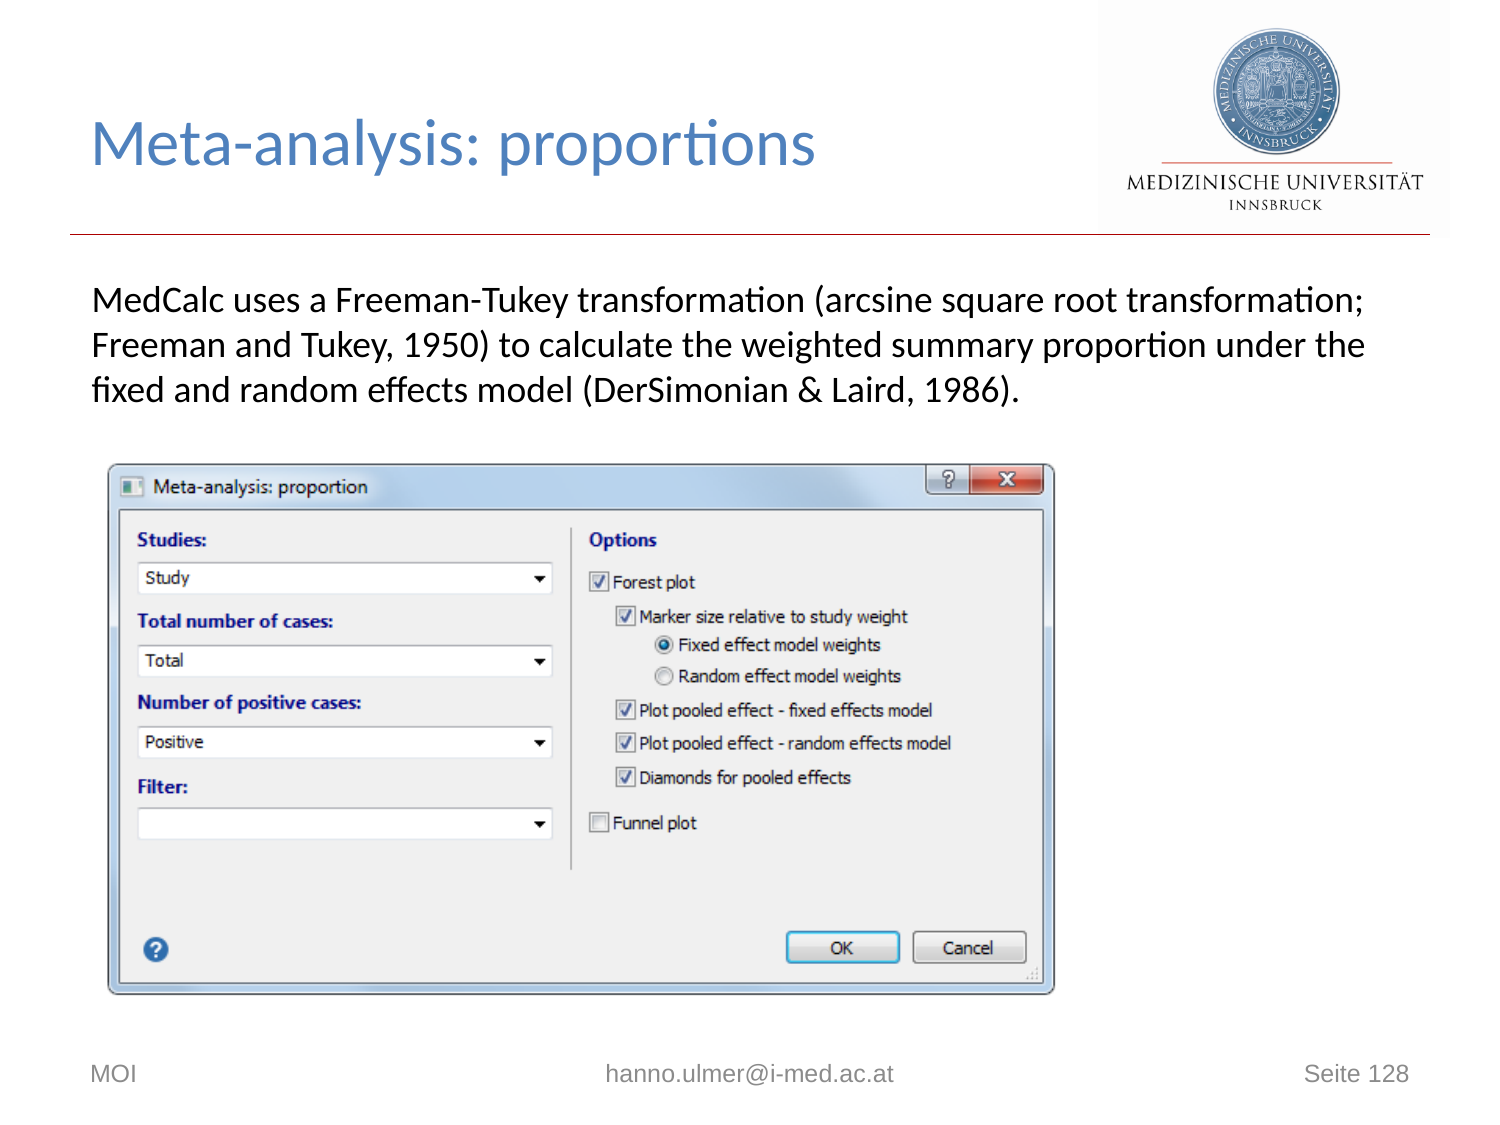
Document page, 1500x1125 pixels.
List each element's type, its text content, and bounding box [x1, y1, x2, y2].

text_box MedCalc uses a Freeman-Tukey transformation (arcsine square root transformation; Freeman and Tukey, 1950) to calculate the weighted summary proportion under the fixed and random effects model (DerSimonian & Laird, 1986). [76, 267, 1424, 418]
footer hanno.ulmer@i-med.ac.at [512, 1042, 988, 1103]
title Meta-analysis: proportions [75, 45, 1090, 233]
slide_number MOI [75, 1042, 425, 1103]
slide_number Seite 128 [1074, 1042, 1425, 1103]
picture [100, 455, 1063, 1004]
picture [1098, 0, 1450, 238]
